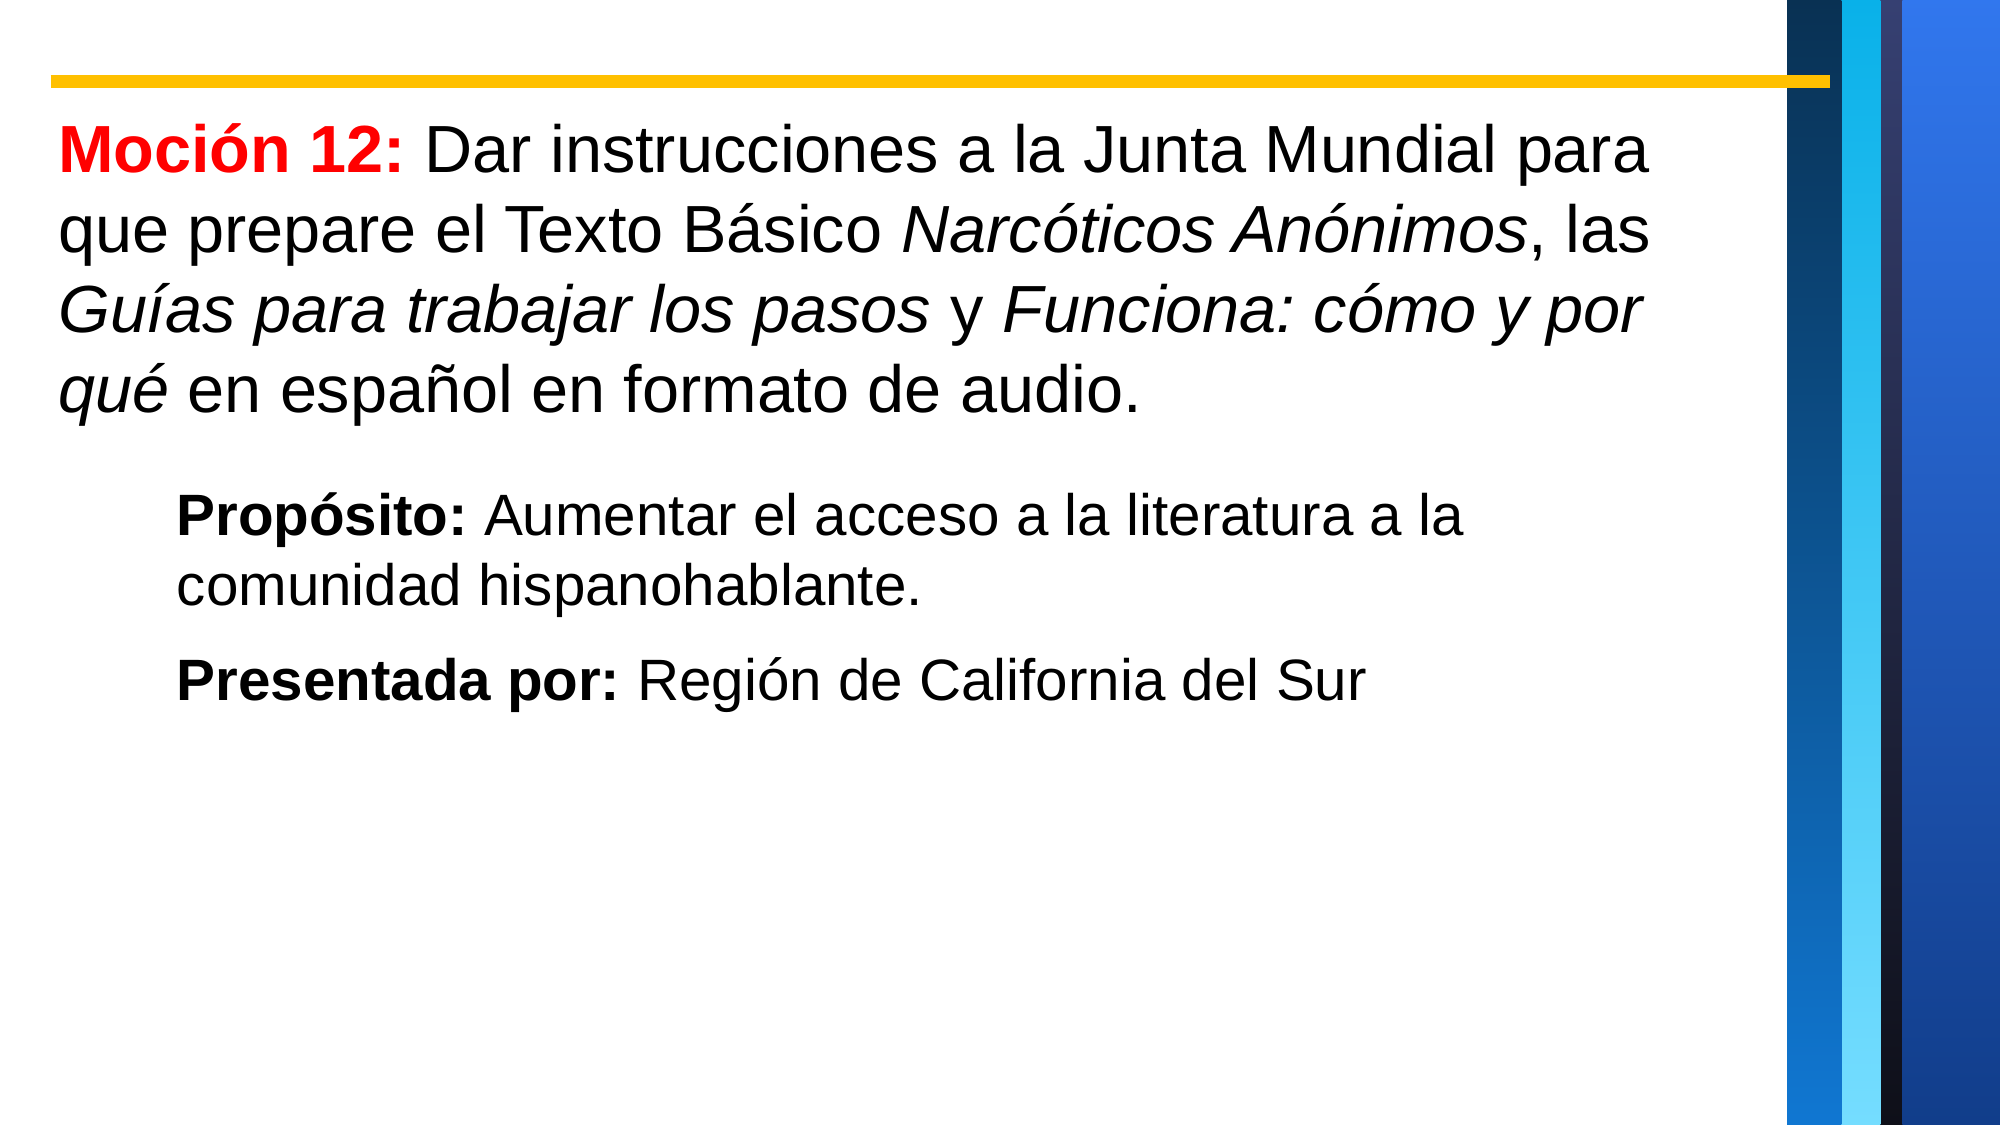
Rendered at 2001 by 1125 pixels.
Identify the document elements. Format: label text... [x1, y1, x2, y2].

text_box Moción 12: Dar instrucciones a la Junta Mundial para que prepare el Texto Básico Narcóticos Anónimos, las Guías para trabajar los pasos y Funciona: cómo y por qué en español en formato de audio. [52, 100, 1774, 371]
text_box Propósito: Aumentar el acceso a la literatura a la comunidad hispanohablante. Presentada por: Región de California del Sur [162, 469, 1754, 815]
